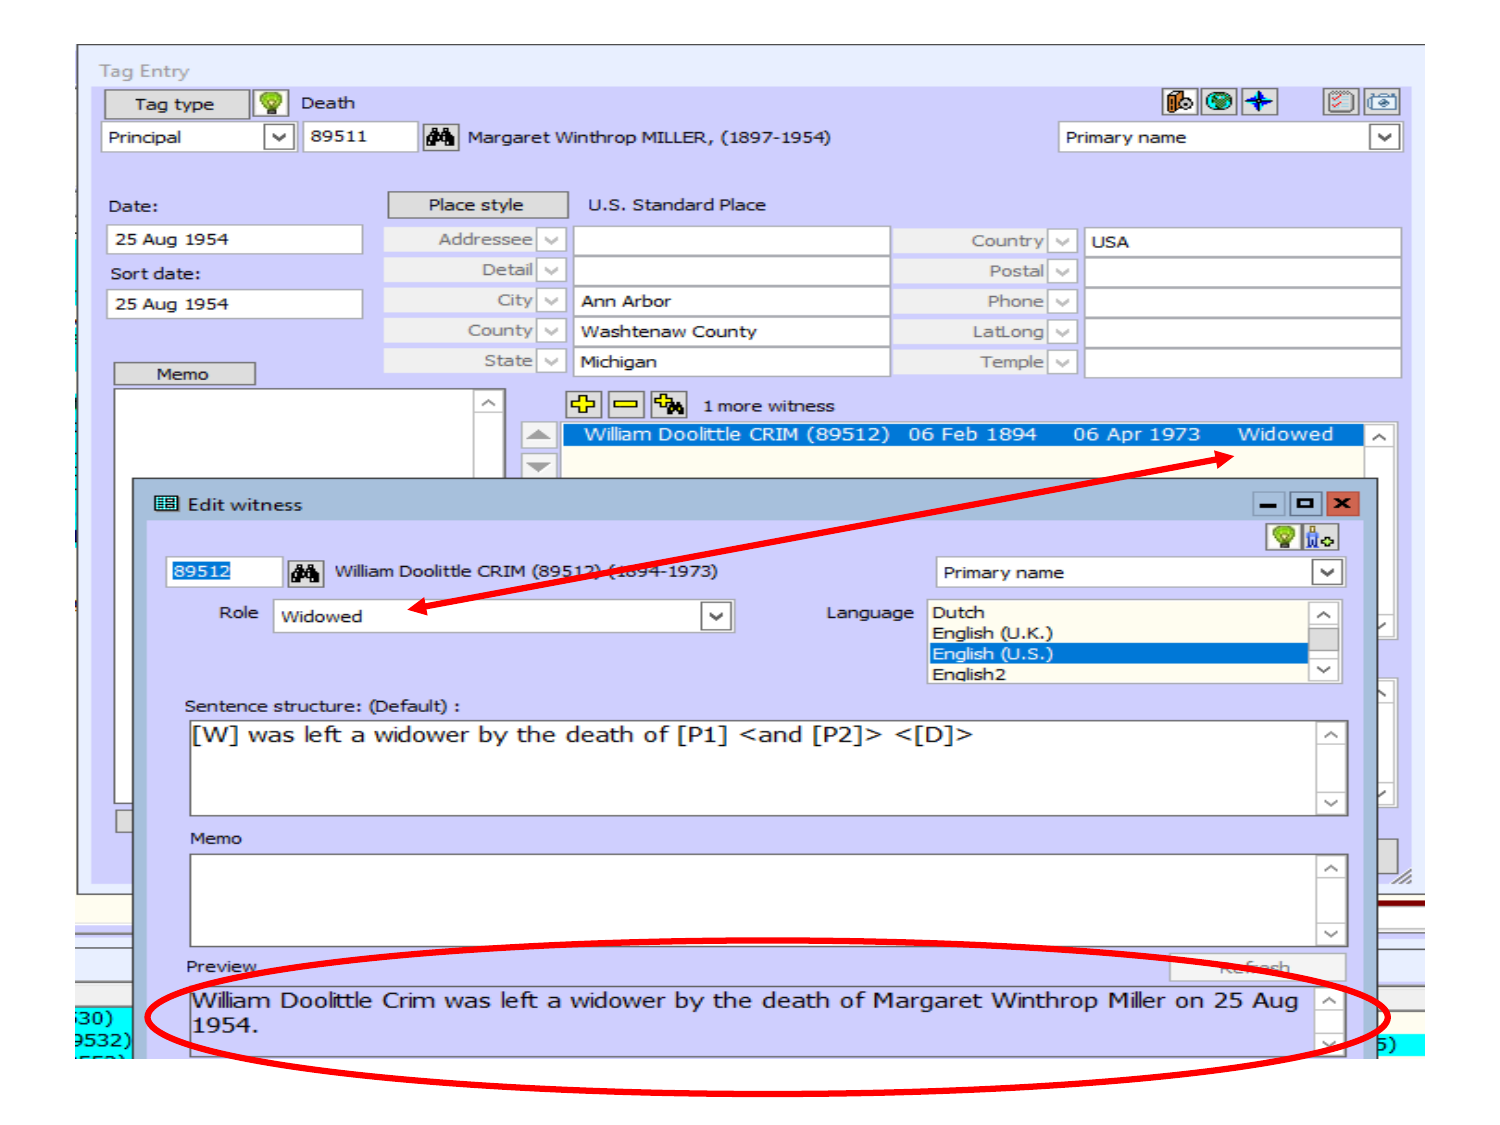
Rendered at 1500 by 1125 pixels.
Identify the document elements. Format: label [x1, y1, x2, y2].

text_box [407, 455, 1235, 610]
text_box [275, 1066, 1261, 1097]
list [74, 44, 1426, 1059]
